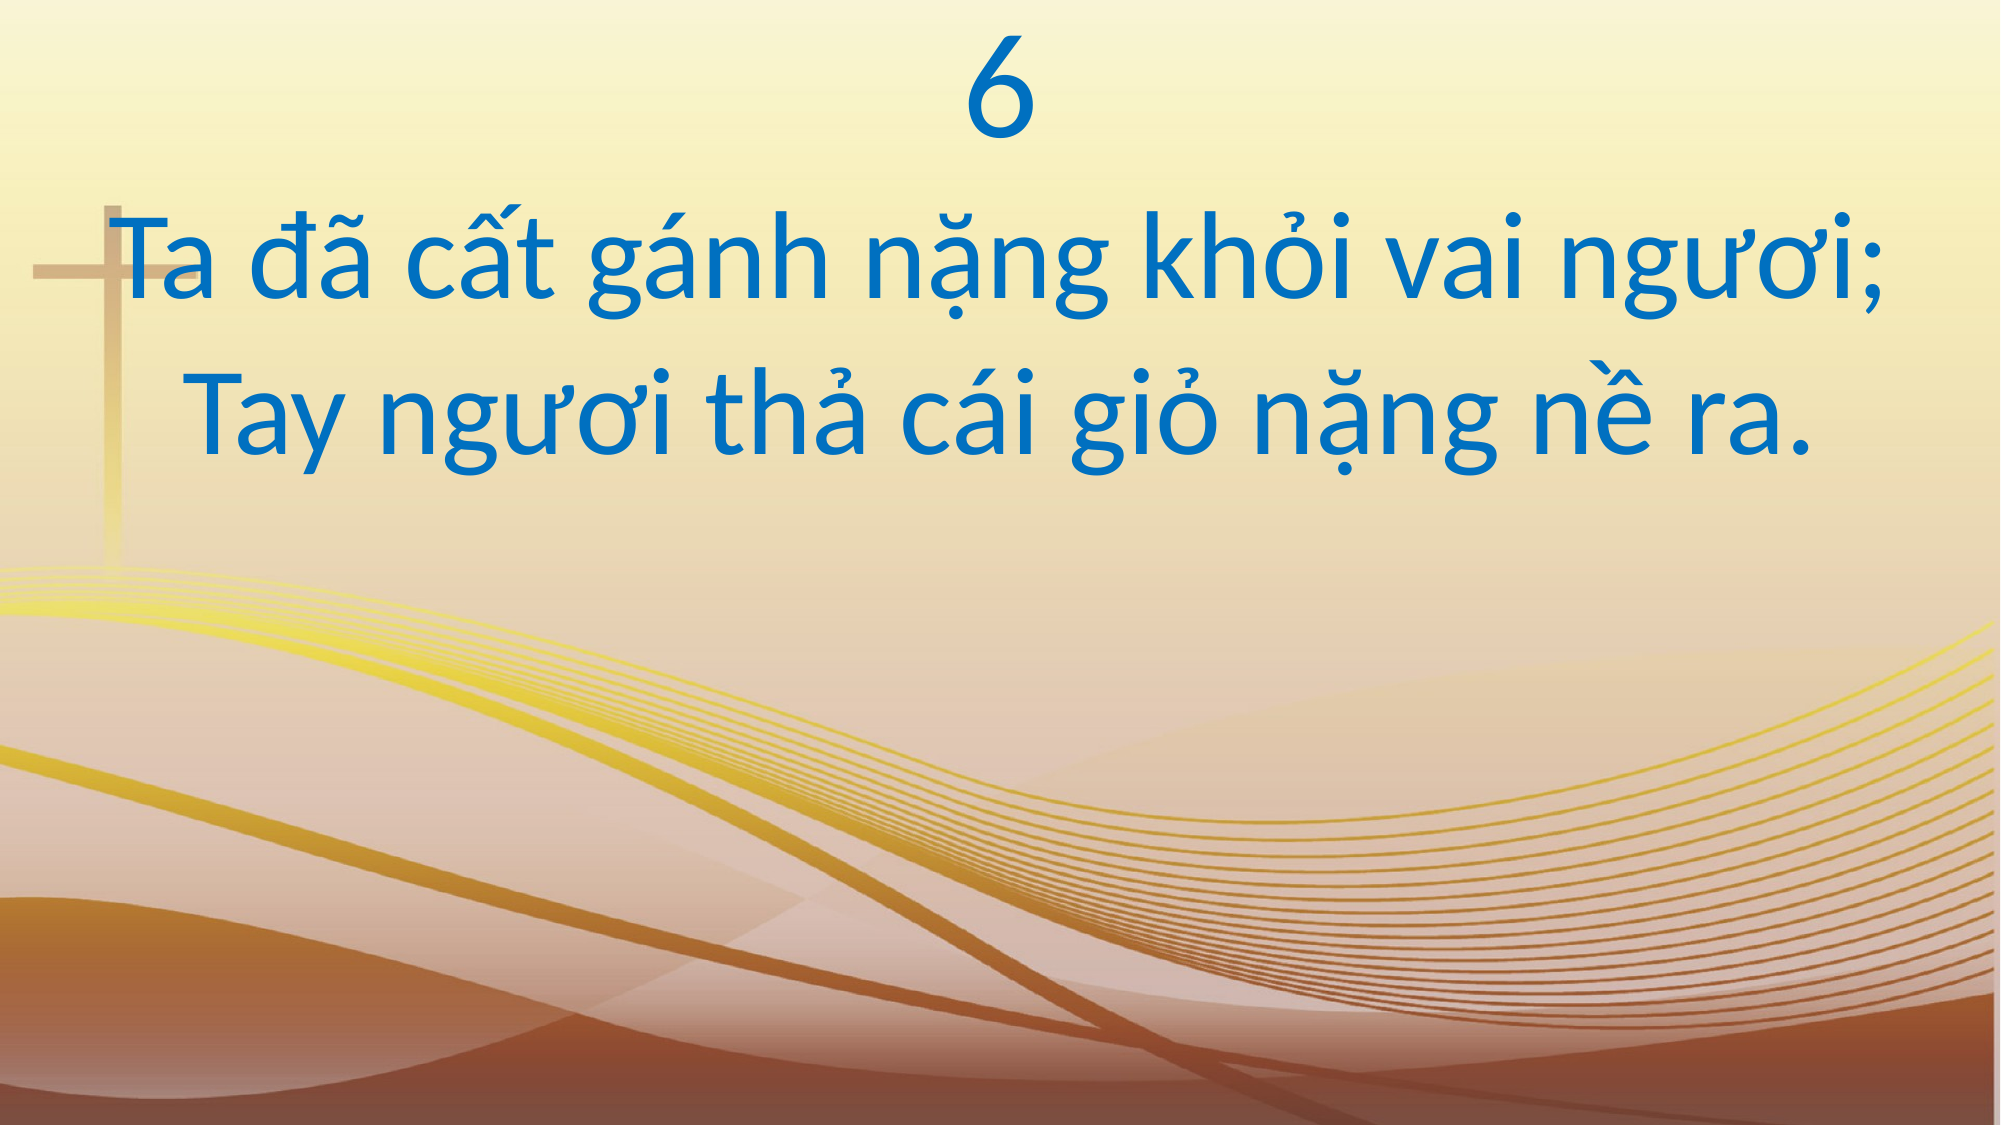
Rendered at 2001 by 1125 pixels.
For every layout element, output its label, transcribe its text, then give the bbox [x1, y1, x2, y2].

list 6 Ta đã cất gánh nặng khỏi vai ngươi; Tay ngươi thả cái giỏ nặng nề ra. [0, 0, 2000, 1125]
